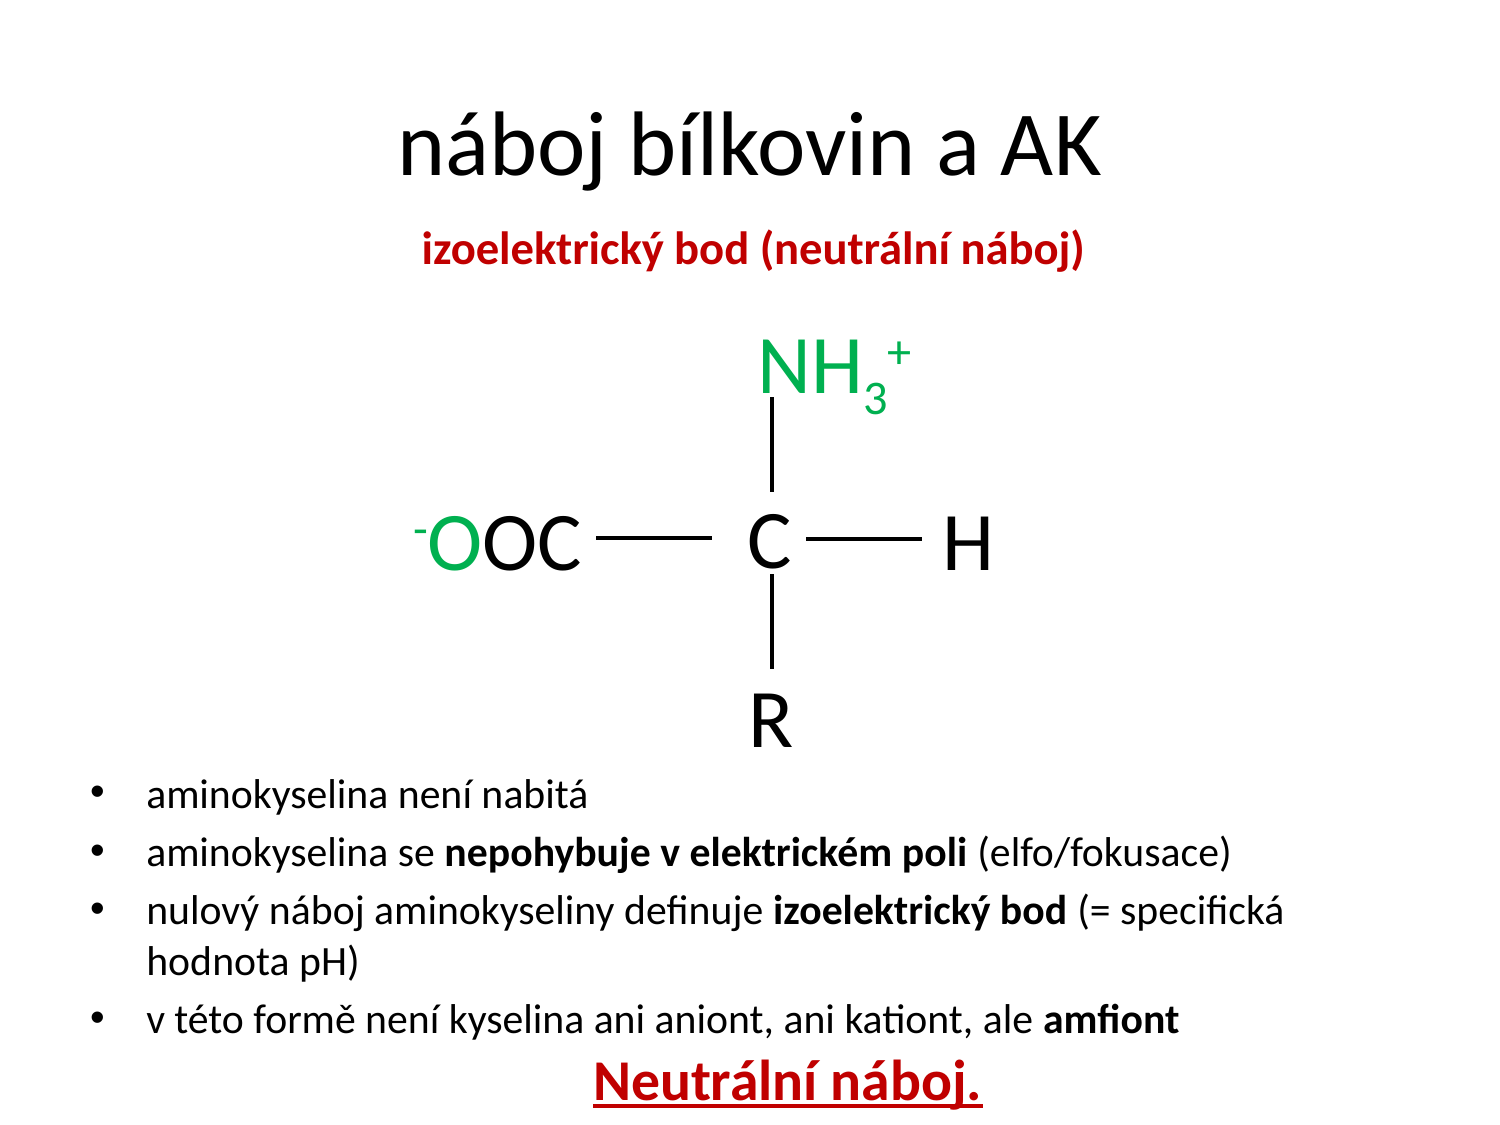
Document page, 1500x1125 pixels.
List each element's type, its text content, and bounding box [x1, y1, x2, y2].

title náboj bílkovin a AK [75, 45, 1425, 233]
list izoelektrický bod (neutrální náboj) [406, 210, 1210, 317]
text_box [395, 302, 1011, 774]
text_box Neutrální náboj. [578, 1035, 1010, 1121]
text_box aminokyselina není nabitá aminokyselina se nepohybuje v elektrickém poli (elfo/fokusace) nulový náboj aminokyseliny definuje izoelektrický bod (= specifická hodnota pH) v této formě není kyselina ani aniont, ani kationt, ale amfiont [74, 759, 1425, 1106]
